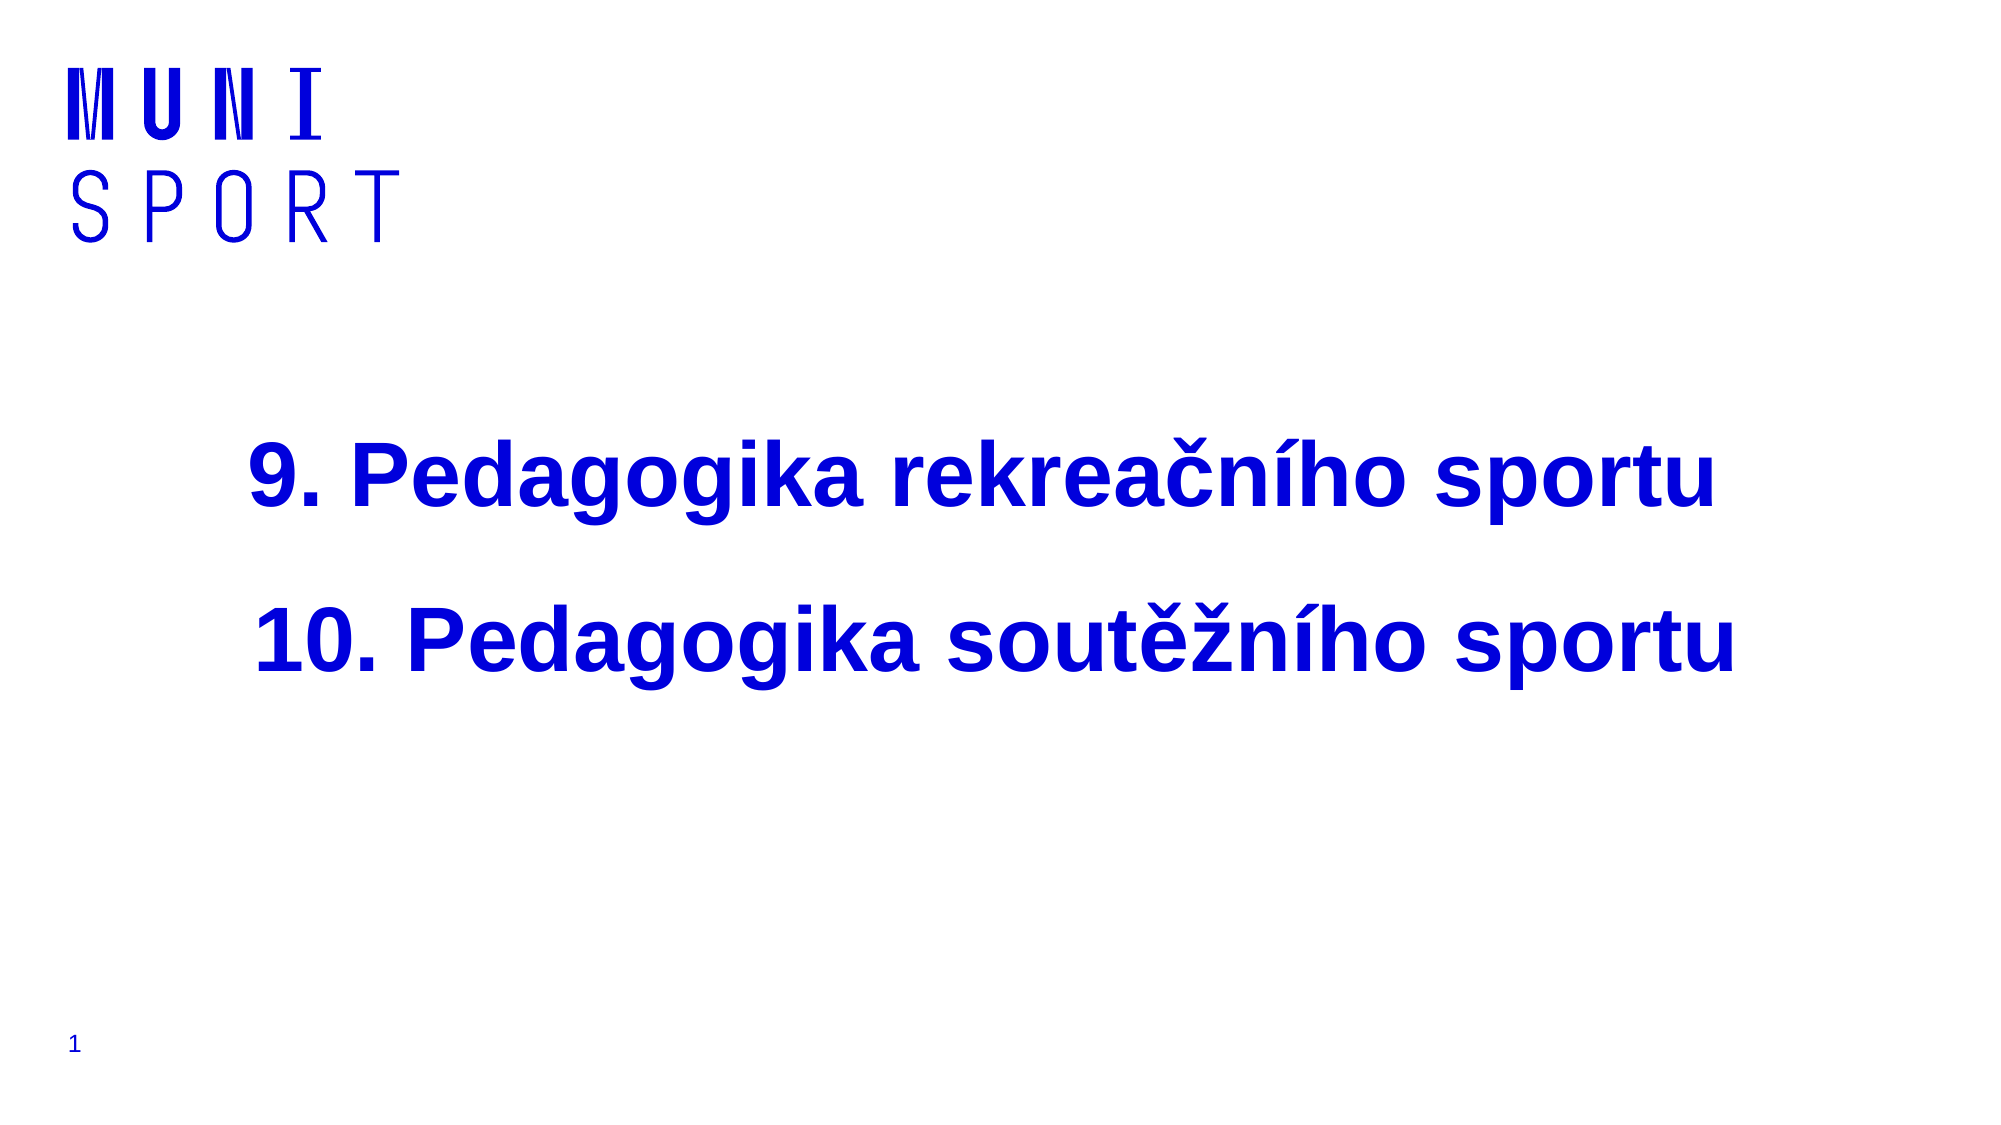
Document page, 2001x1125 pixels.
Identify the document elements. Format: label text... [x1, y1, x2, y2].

title 9. Pedagogika rekreačního sportu 10. Pedagogika soutěžního sportu [65, 359, 1930, 668]
slide_number 1 [67, 1021, 110, 1063]
